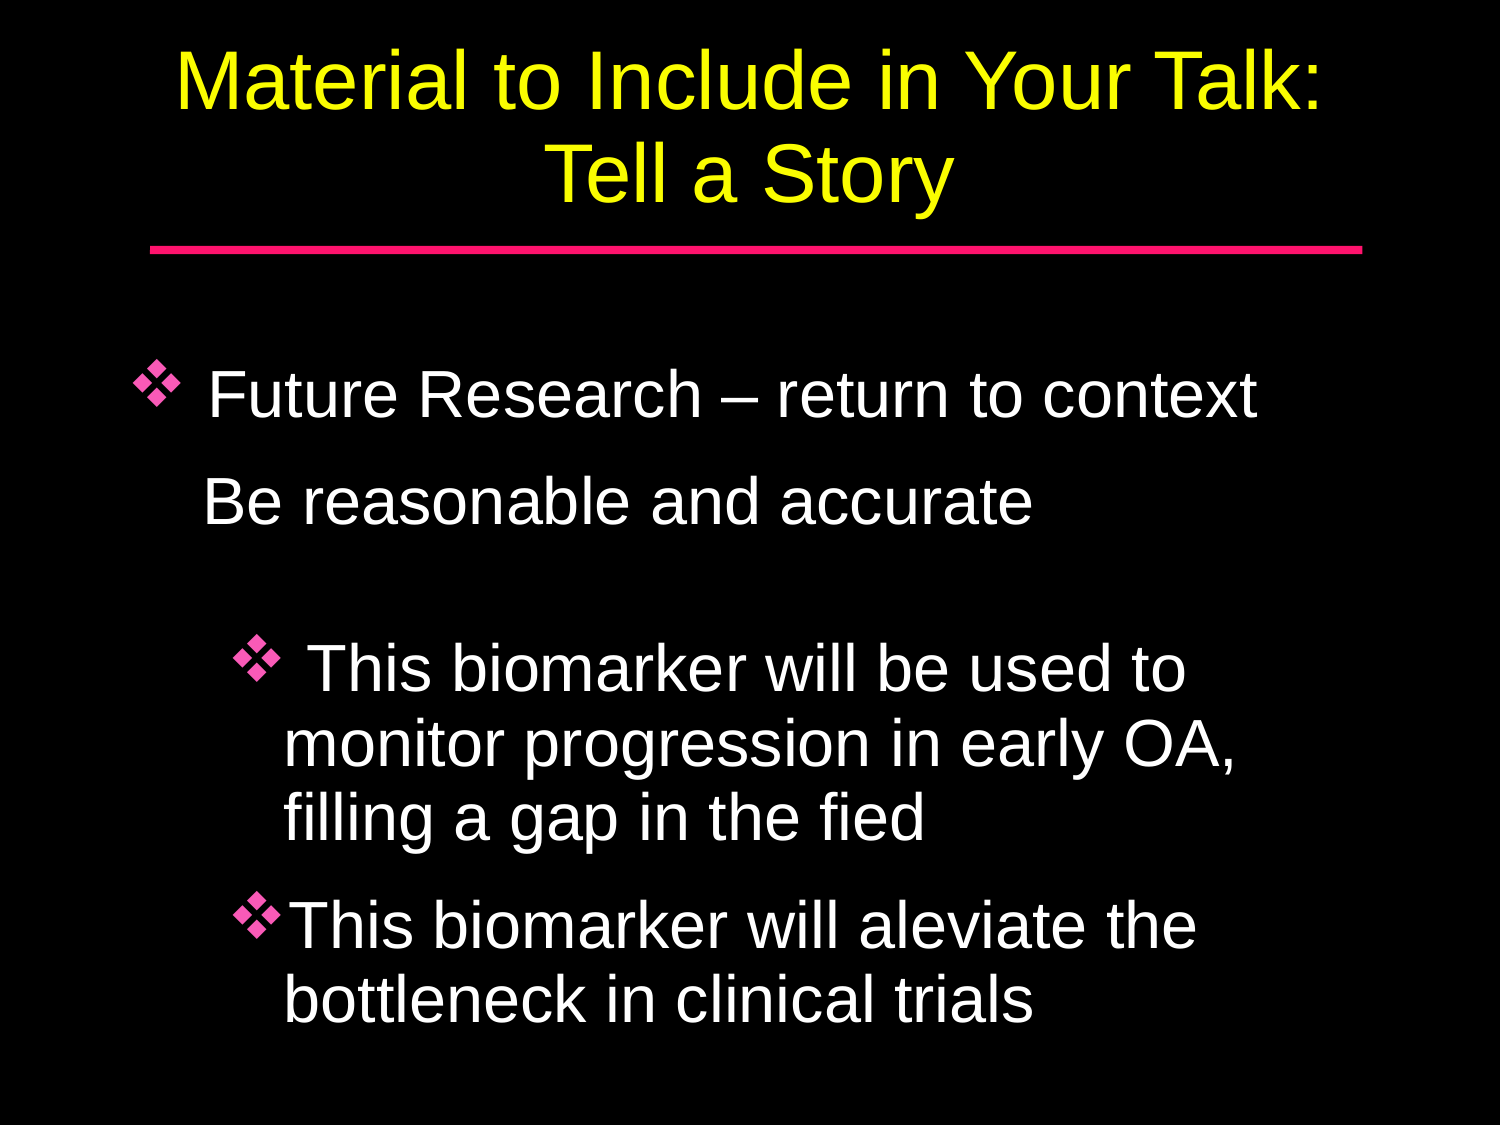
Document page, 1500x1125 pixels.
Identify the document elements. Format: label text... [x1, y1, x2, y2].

text_box This biomarker will be used to monitor progression in early OA, filling a gap in the fied This biomarker will aleviate the bottleneck in clinical trials [137, 624, 1413, 788]
text_box Future Research – return to context Be reasonable and accurate [112, 349, 1388, 513]
title Material to Include in Your Talk: Tell a Story [112, 34, 1388, 223]
